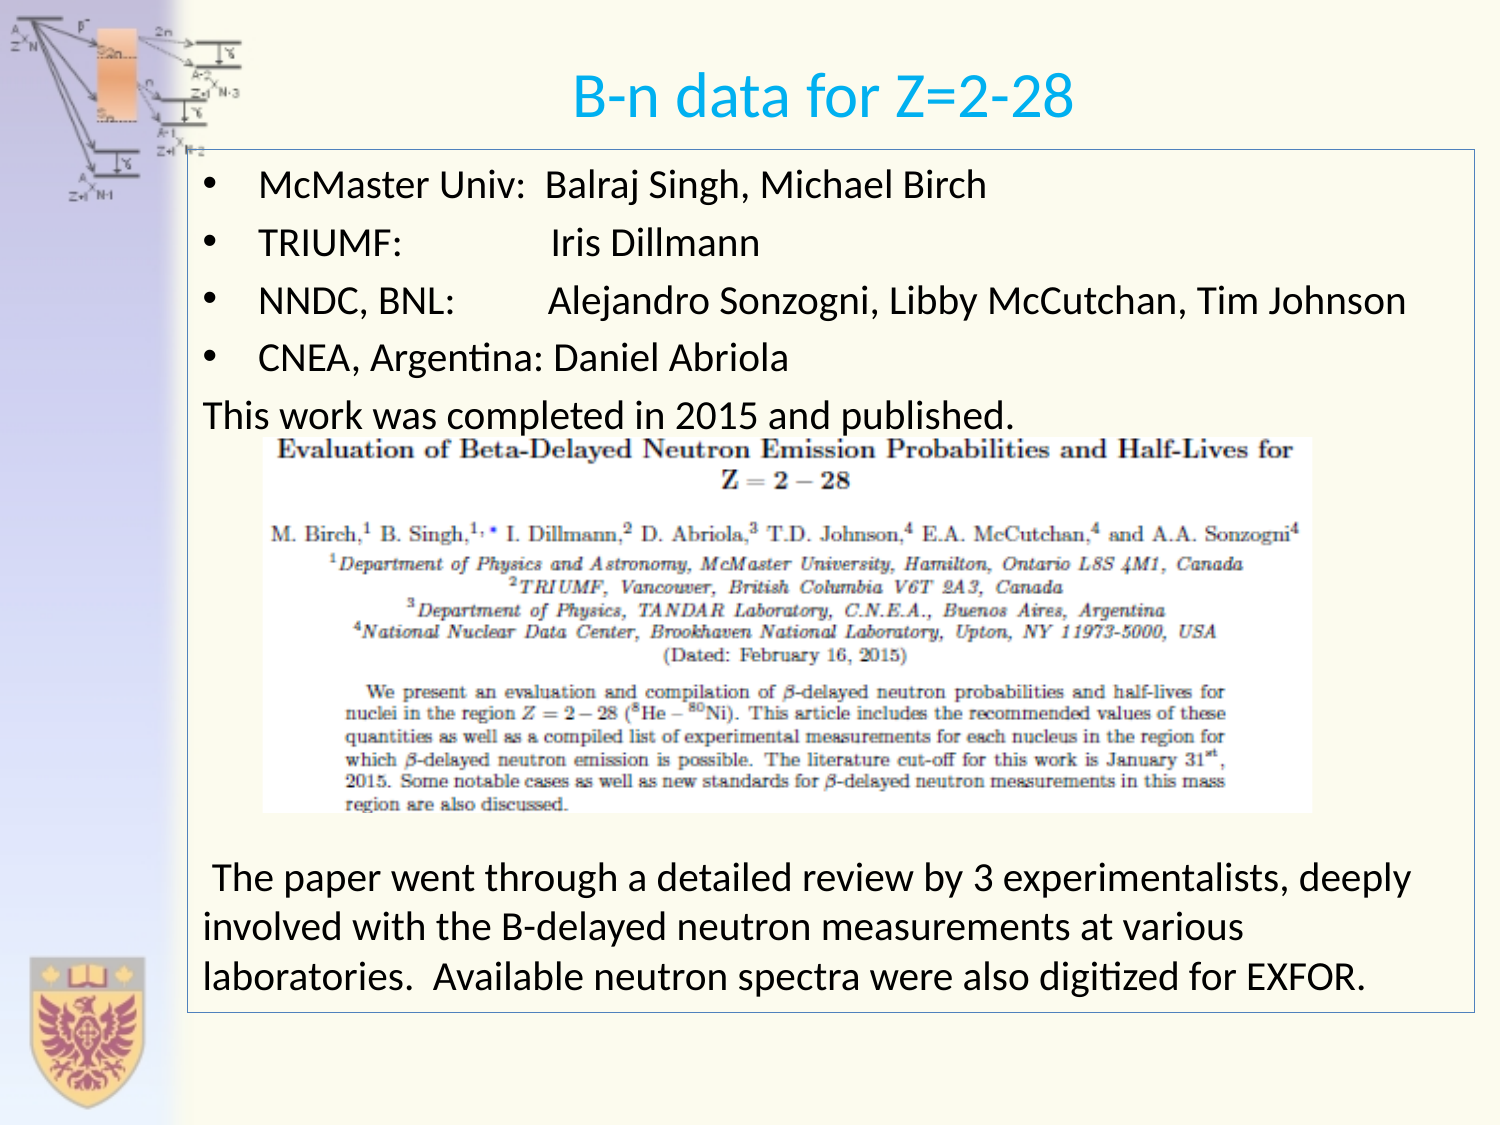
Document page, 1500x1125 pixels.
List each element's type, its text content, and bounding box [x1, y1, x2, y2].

picture [262, 437, 1313, 813]
list McMaster Univ: Balraj Singh, Michael Birch TRIUMF: Iris Dillmann NNDC, BNL: Alejandro Sonzogni, Libby McCutchan, Tim Johnson CNEA, Argentina: Daniel Abriola This work was completed in 2015 and published. The paper went through a detailed review by 3 experimentalists, deeply involved with the B-delayed neutron measurements at various laboratories. Available neutron spectra were also digitized for EXFOR. [187, 149, 1475, 1013]
title B-n data for Z=2-28 [212, 45, 1450, 138]
